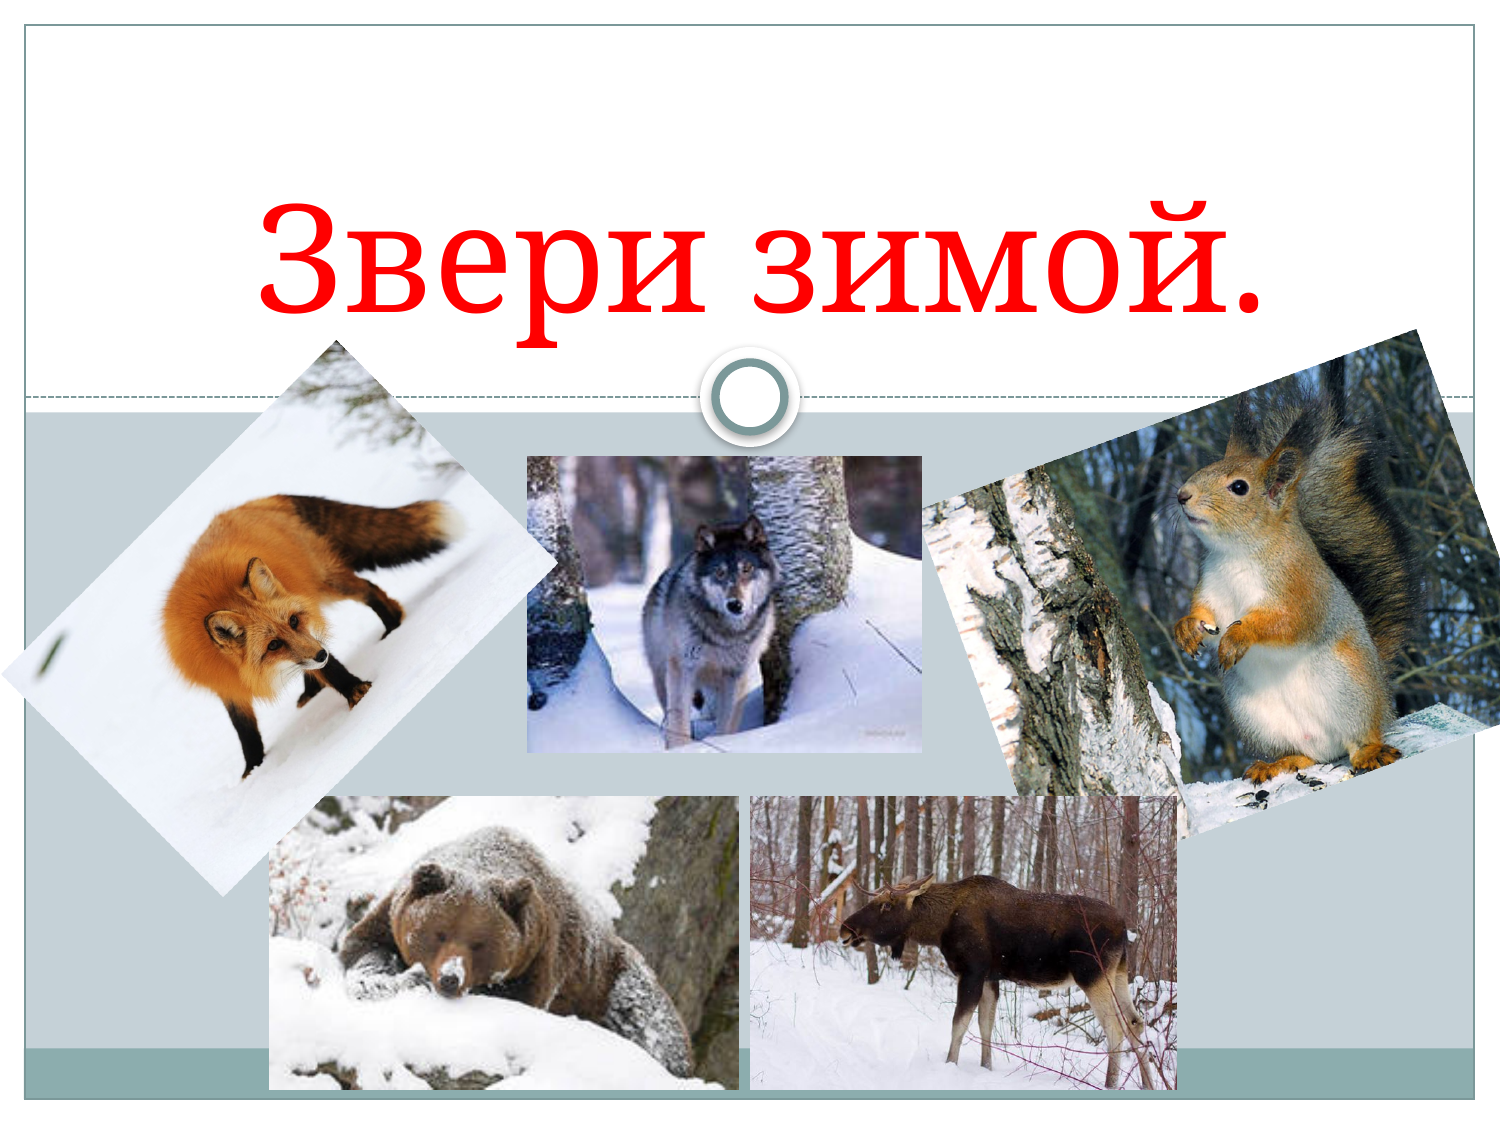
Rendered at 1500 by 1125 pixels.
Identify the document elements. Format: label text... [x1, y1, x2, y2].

title Звери зимой. [112, 62, 1388, 350]
picture [2, 330, 1500, 1091]
